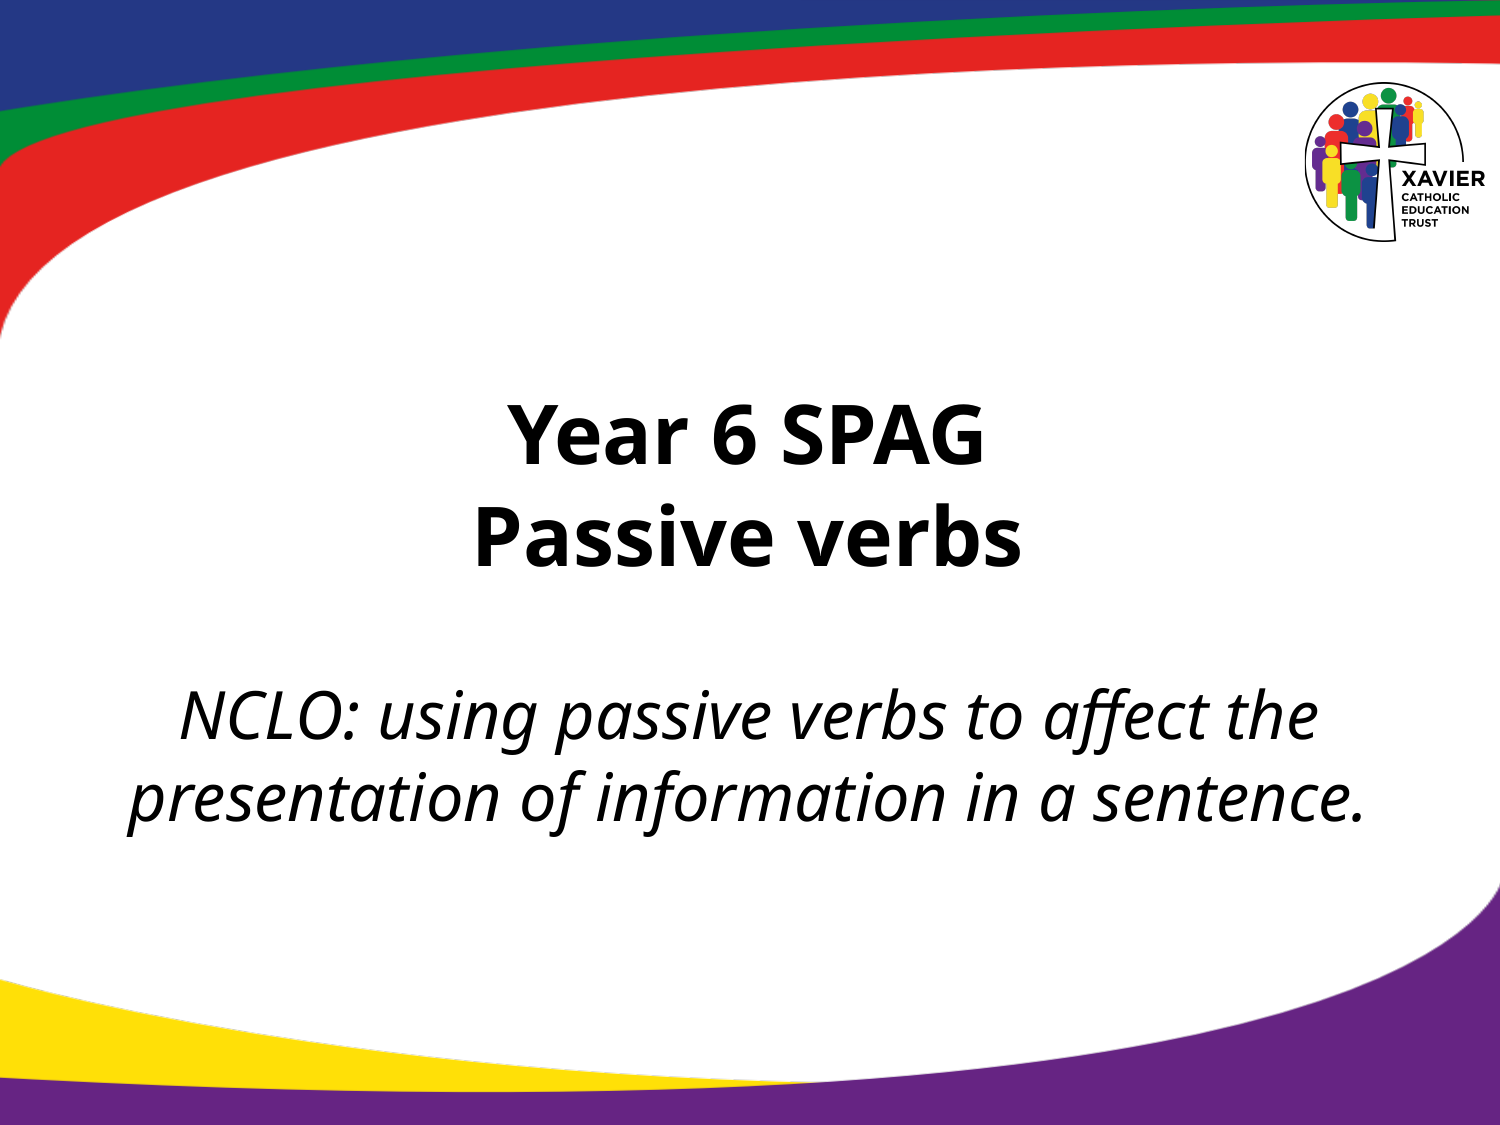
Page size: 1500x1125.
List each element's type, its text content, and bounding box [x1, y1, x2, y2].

list NCLO: using passive verbs to affect the presentation of information in a sentence. [103, 666, 1397, 1014]
title Year 6 SPAG Passive verbs [81, 376, 1415, 594]
